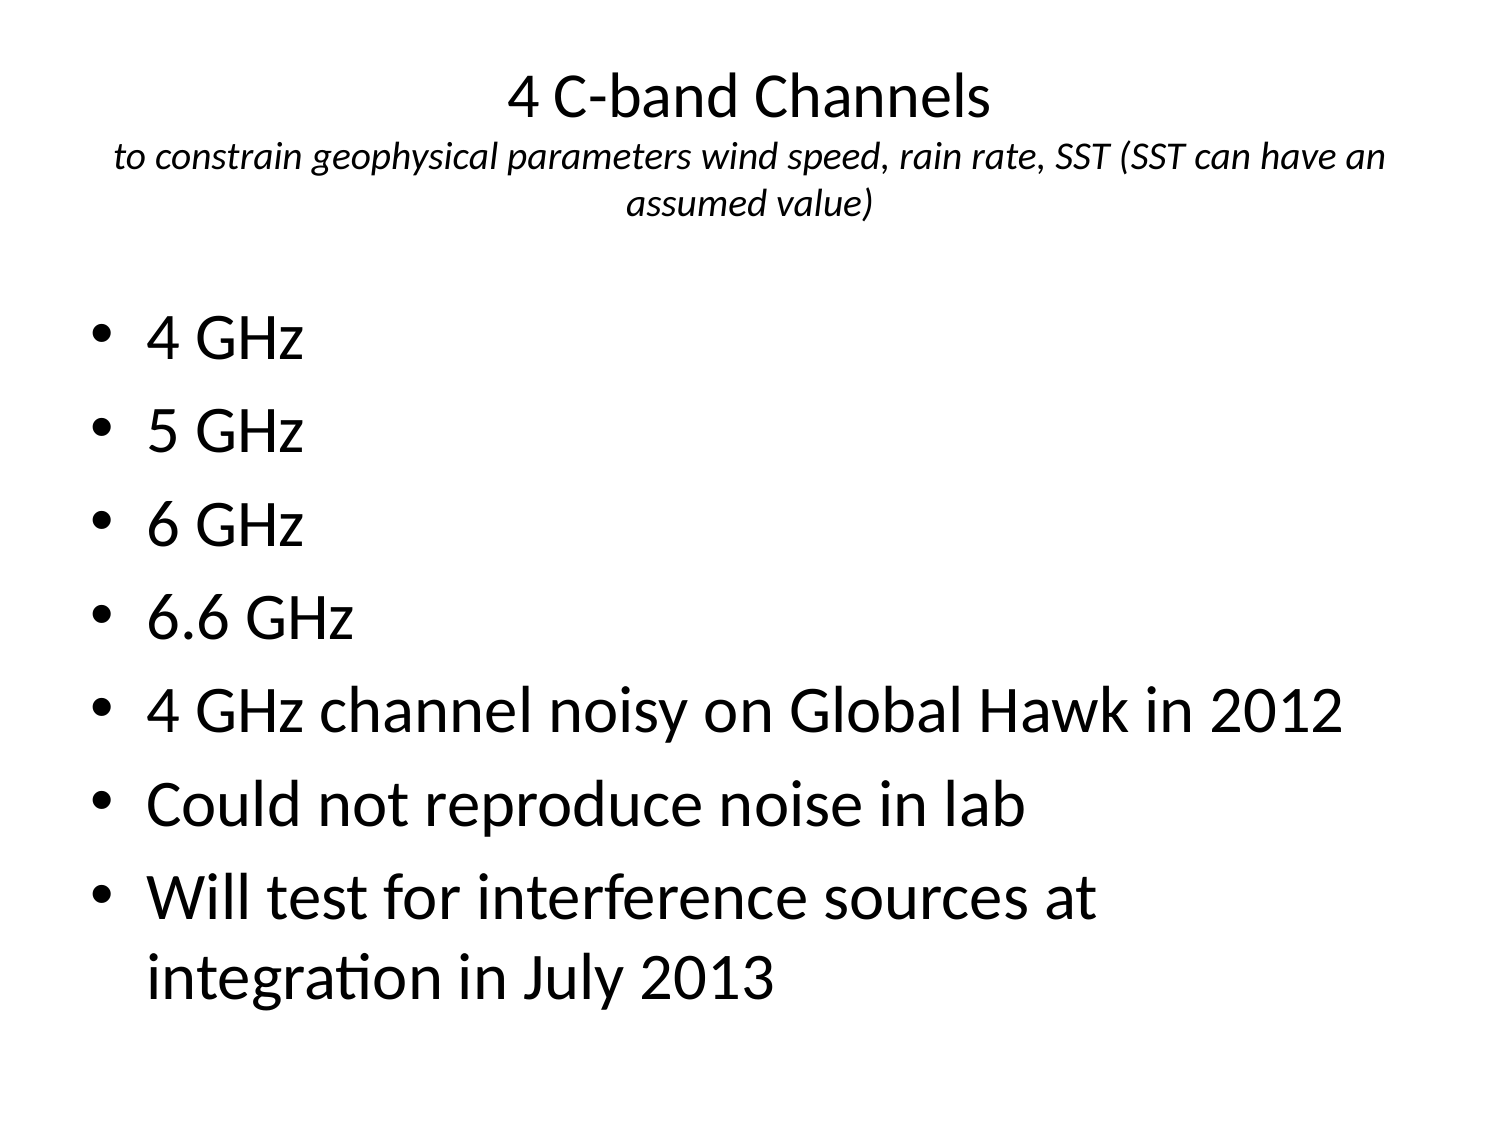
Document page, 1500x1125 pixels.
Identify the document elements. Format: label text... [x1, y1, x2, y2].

title 4 C-band Channels to constrain geophysical parameters wind speed, rain rate, SST (SST can have an assumed value) [75, 45, 1425, 233]
list 4 GHz 5 GHz 6 GHz 6.6 GHz 4 GHz channel noisy on Global Hawk in 2012 Could not reproduce noise in lab Will test for interference sources at integration in July 2013 [75, 285, 1425, 1028]
